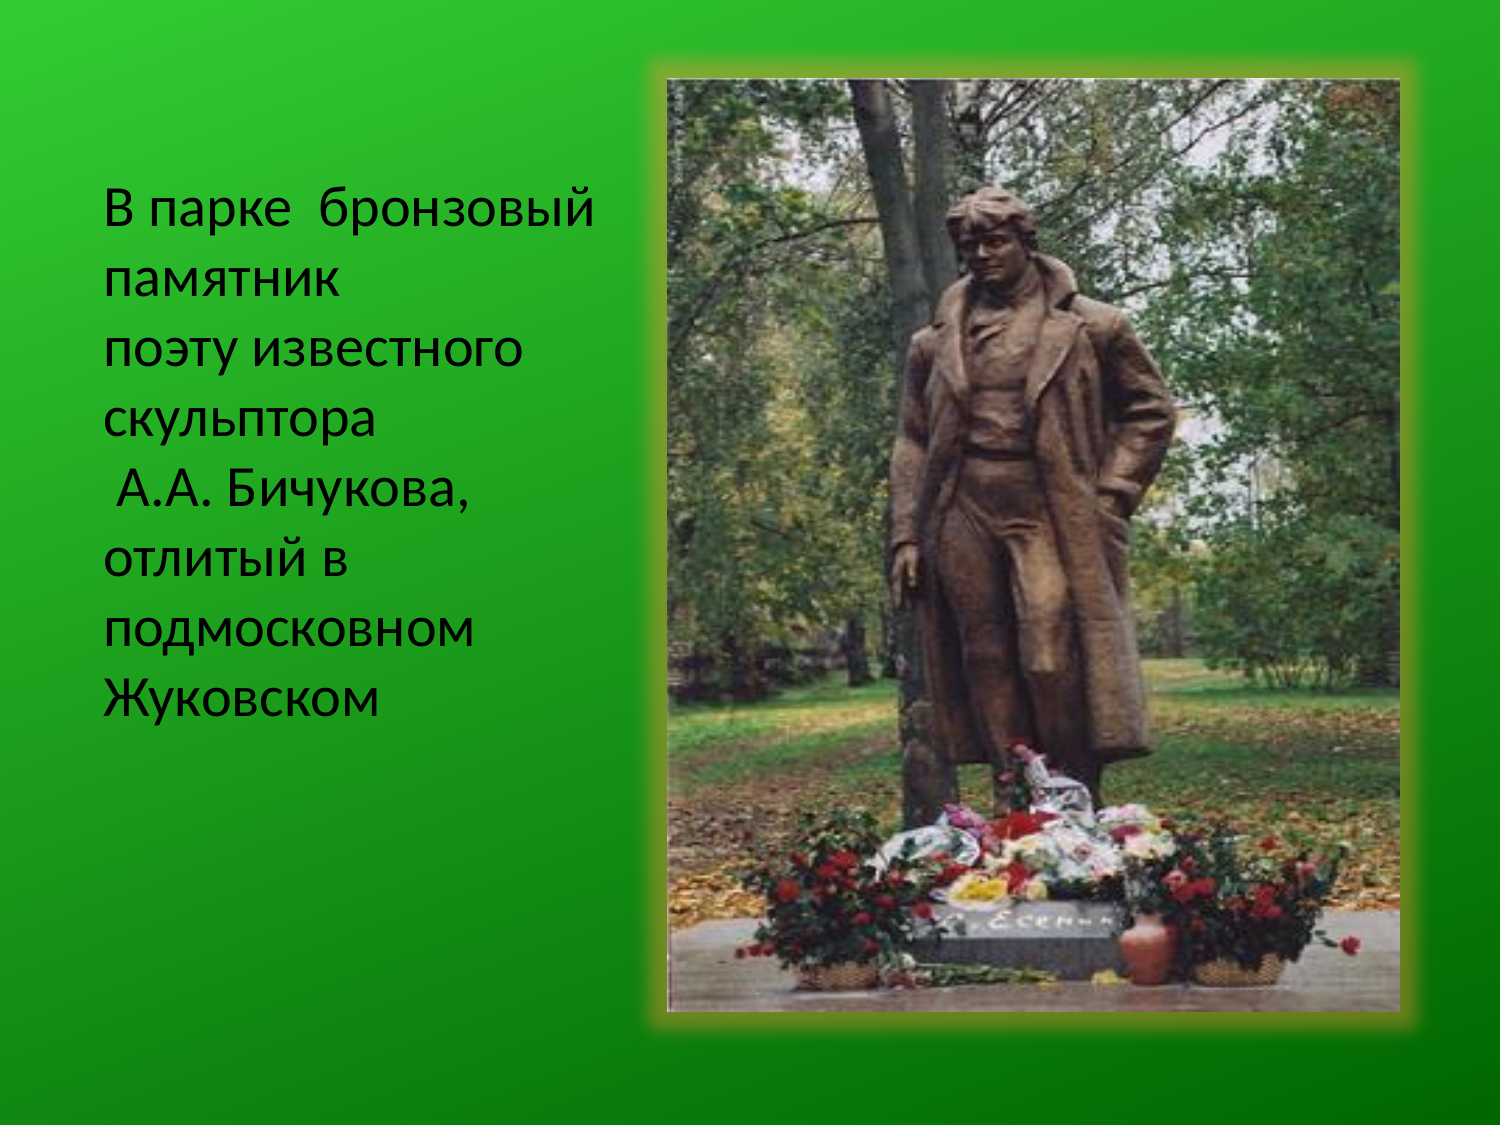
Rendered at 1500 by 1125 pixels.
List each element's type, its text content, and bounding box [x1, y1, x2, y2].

picture [667, 77, 1400, 1012]
text_box В парке бронзовый памятник поэту известного скульптора А.А. Бичукова, отлитый в подмосковном Жуковском [88, 160, 637, 736]
